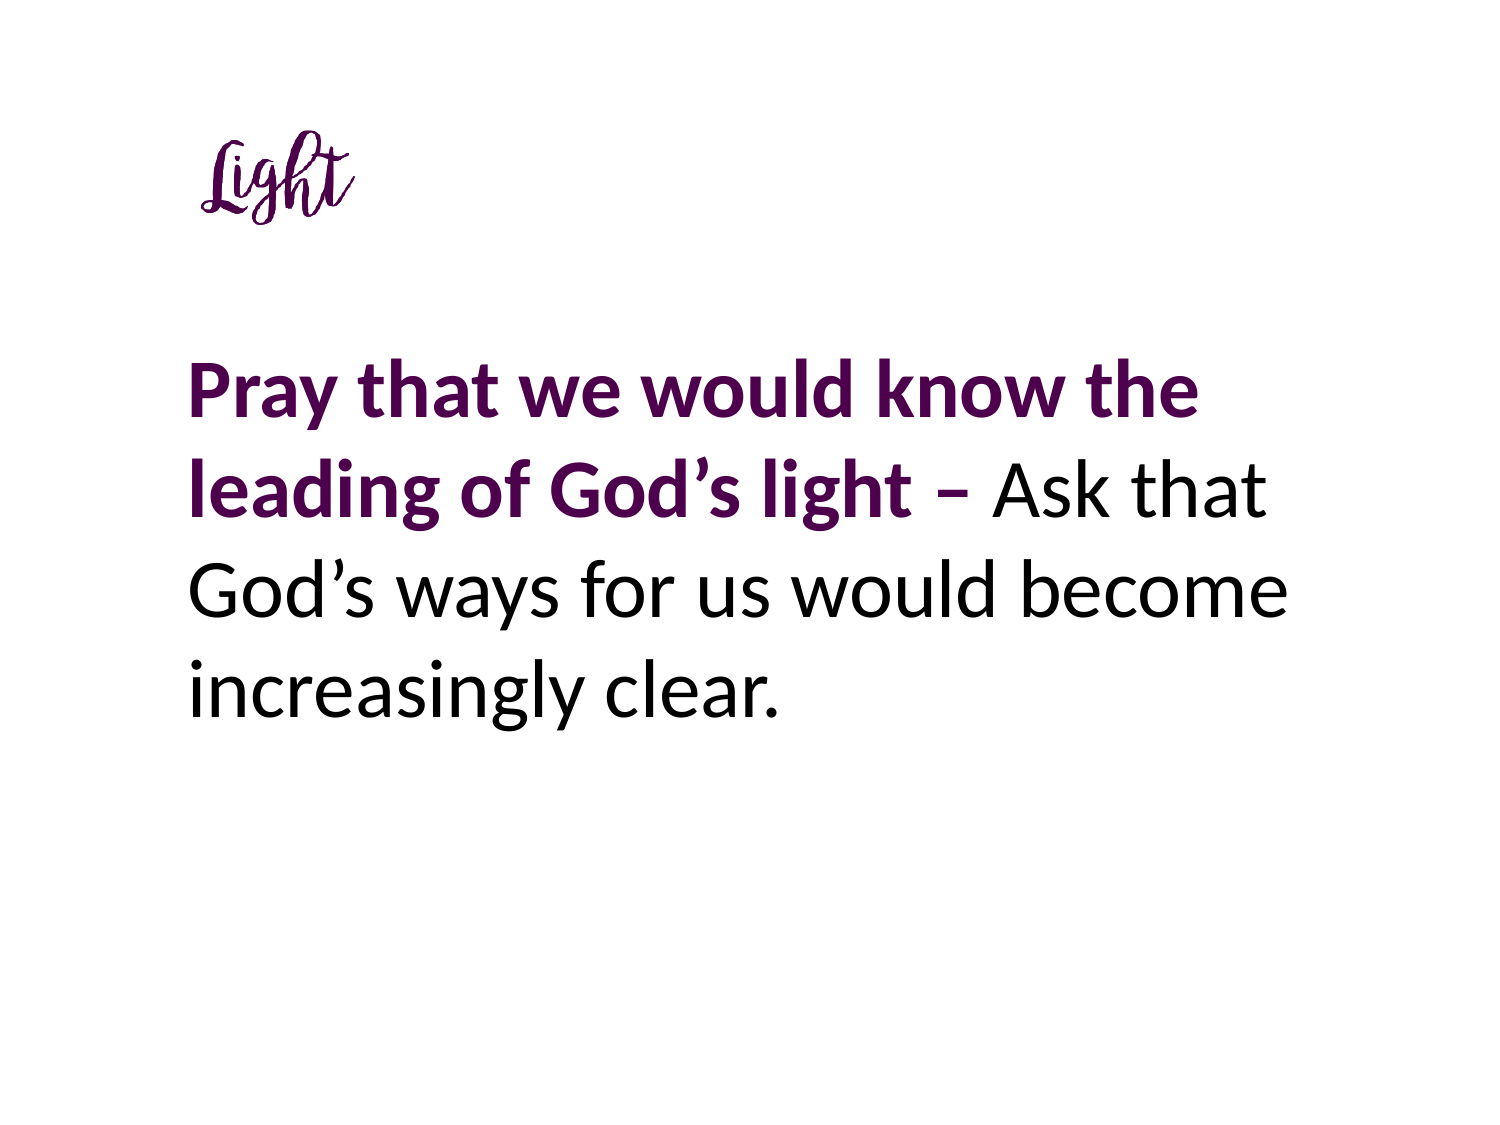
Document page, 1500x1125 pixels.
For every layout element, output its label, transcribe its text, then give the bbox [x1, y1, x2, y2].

picture [29, 113, 531, 245]
text_box Pray that we would know the leading of God’s light – Ask that God’s ways for us would become increasingly clear. [173, 326, 1422, 802]
